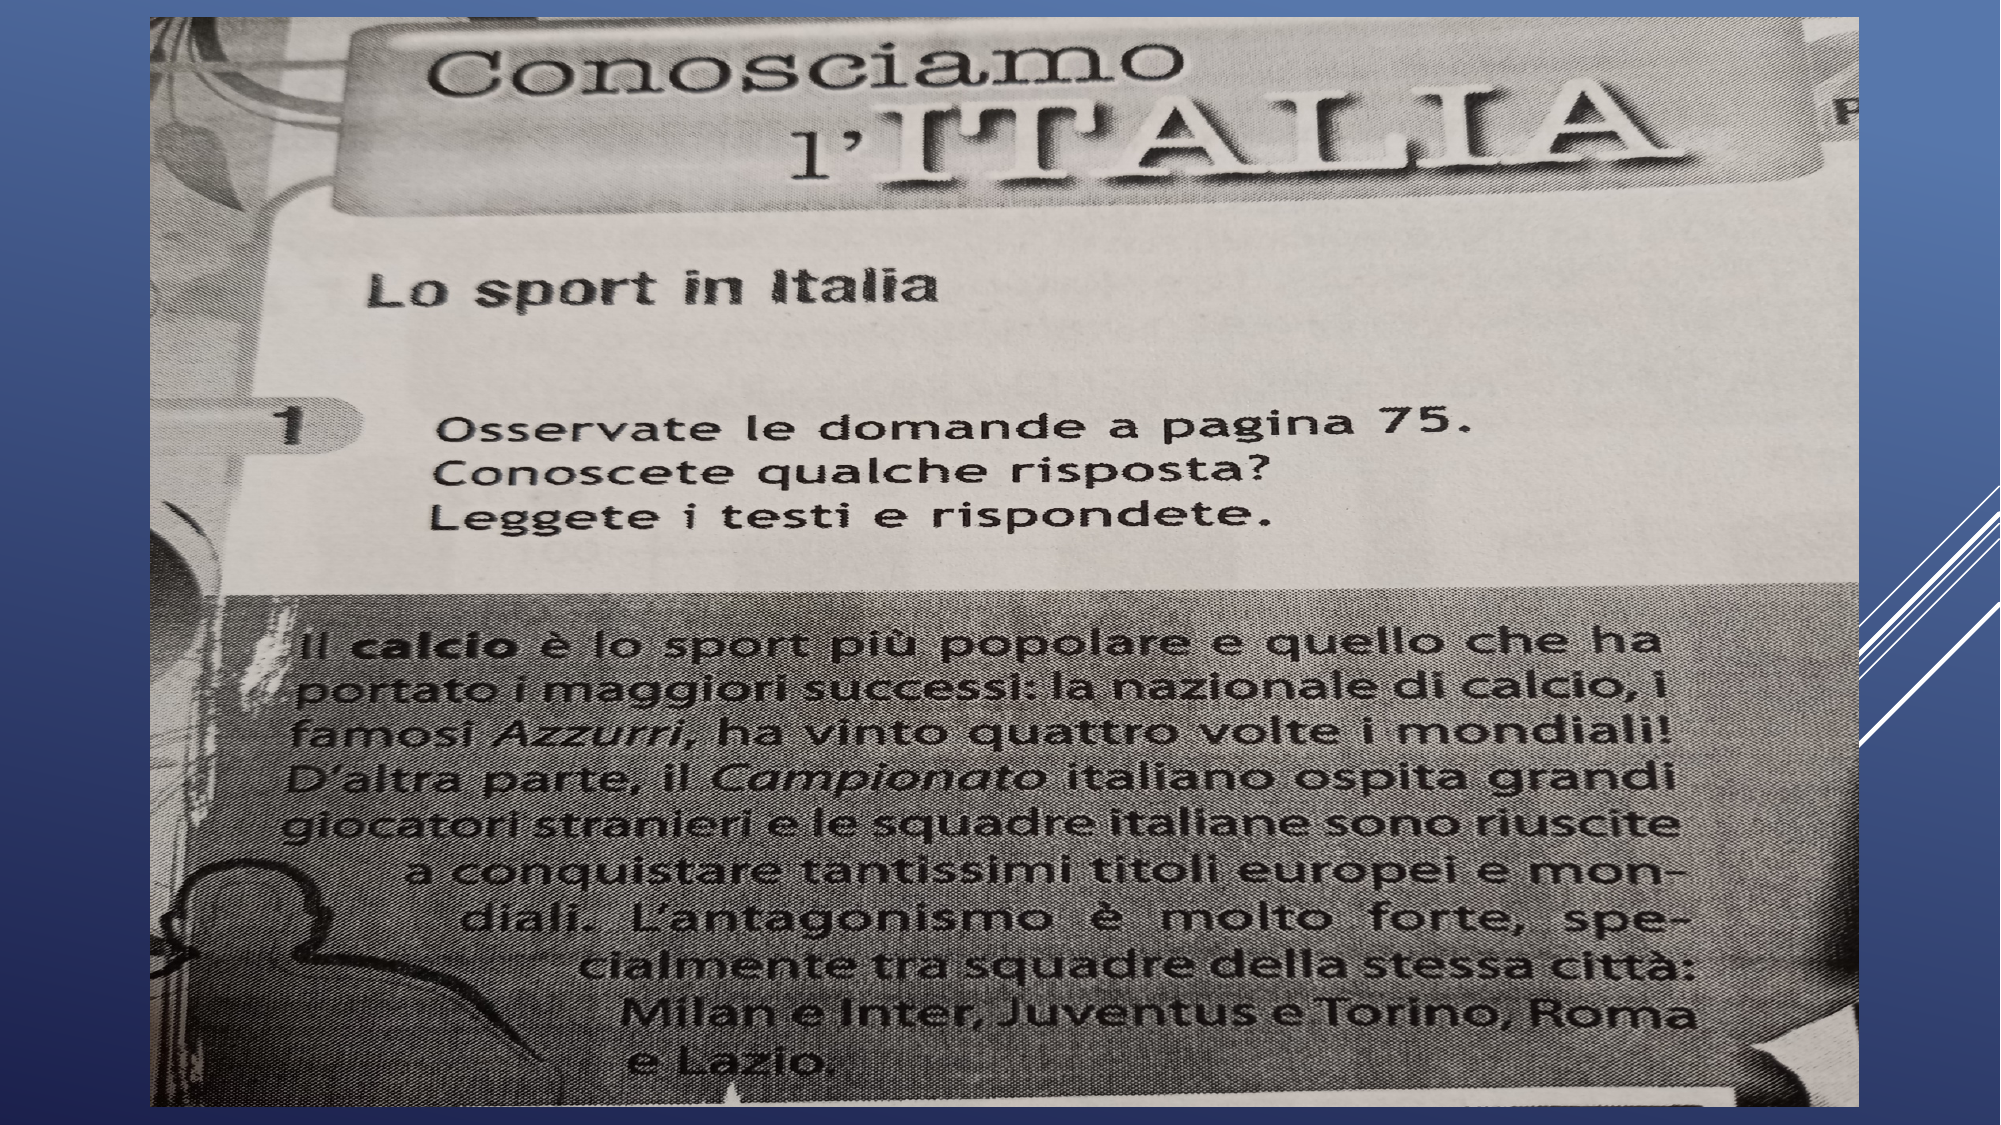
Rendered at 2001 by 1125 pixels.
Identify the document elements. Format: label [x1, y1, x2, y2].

list [149, 17, 1859, 1107]
